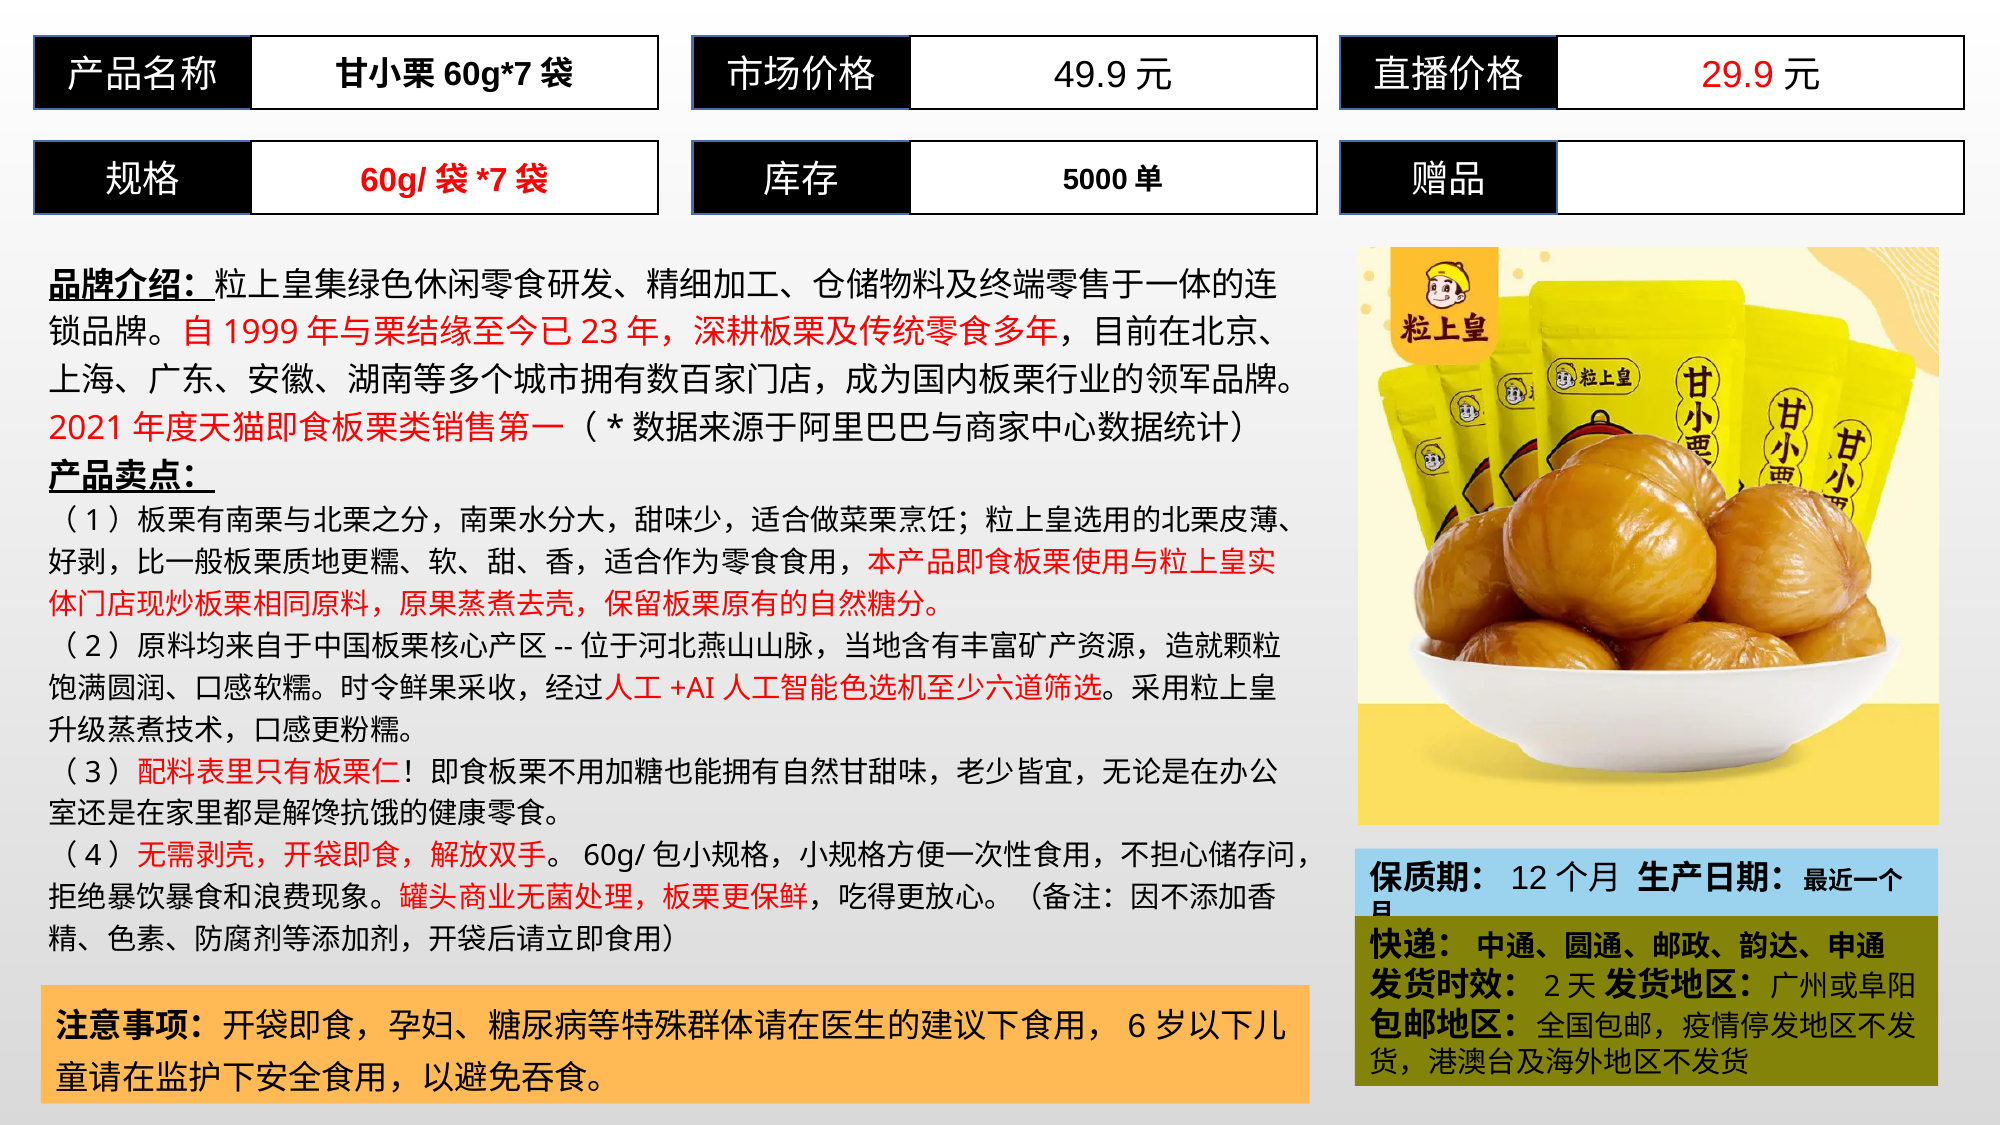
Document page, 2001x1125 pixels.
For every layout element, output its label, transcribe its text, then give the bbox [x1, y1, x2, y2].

text_box 快递： 中通、圆通、邮政、韵达、申通 发货时效：2天 发货地区：广州或阜阳 包邮地区：全国包邮，疫情停发地区不发货，港澳台及海外地区不发货 [1354, 916, 1939, 1086]
text_box 品牌介绍：粒上皇集绿色休闲零食研发、精细加工、仓储物料及终端零售于一体的连锁品牌。自1999年与栗结缘至今已23年，深耕板栗及传统零食多年，目前在北京、上海、广东、安徽、湖南等多个城市拥有数百家门店，成为国内板栗行业的领军品牌。2021年度天猫即食板栗类销售第一（*数据来源于阿里巴巴与商家中心数据统计） 产品卖点： （1）板栗有南栗与北栗之分，南栗水分大，甜味少，适合做菜栗烹饪；粒上皇选用的北栗皮薄、好剥，比一般板栗质地更糯、软、甜、香，适合作为零食食用，本产品即食板栗使用与粒上皇实体门店现炒板栗相同原料，原果蒸煮去壳，保留板栗原有的自然糖分。 （2）原料均来自于中国板栗核心产区--位于河北燕山山脉，当地含有丰富矿产资源，造就颗粒饱满圆润、口感软糯。时令鲜果采收，经过人工+AI人工智能色选机至少六道筛选。采用粒上皇升级蒸煮技术，口感更粉糯。 （3）配料表里只有板栗仁！即食板栗不用加糖也能拥有自然甘甜味，老少皆宜，无论是在办公室还是在家里都是解馋抗饿的健康零食。 （4）无需剥壳，开袋即食，解放双手。60g/包小规格，小规格方便一次性食用，不担心储存问，拒绝暴饮暴食和浪费现象。罐头商业无菌处理，板栗更保鲜，吃得更放心。（备注：因不添加香精、色素、防腐剂等添加剂，开袋后请立即食用） [33, 247, 1318, 1005]
picture [1358, 247, 1939, 825]
text_box 注意事项：开袋即食，孕妇、糖尿病等特殊群体请在医生的建议下食用，6岁以下儿童请在监护下安全食用，以避免吞食。 [40, 985, 1310, 1104]
text_box 规格 [33, 140, 250, 215]
text_box 60g/袋*7袋 [250, 140, 659, 215]
text_box 产品名称 [33, 35, 250, 110]
text_box 市场价格 [691, 35, 909, 110]
text_box 29.9元 [1556, 35, 1965, 110]
text_box 49.9元 [909, 35, 1318, 110]
text_box [1558, 140, 1965, 215]
text_box 赠品 [1339, 140, 1558, 215]
text_box 直播价格 [1339, 35, 1556, 110]
text_box 甘小栗60g*7袋 [250, 35, 659, 110]
text_box 5000单 [909, 140, 1318, 215]
text_box 保质期：12个月 生产日期：最近一个月 [1354, 848, 1939, 916]
text_box 库存 [691, 140, 909, 215]
